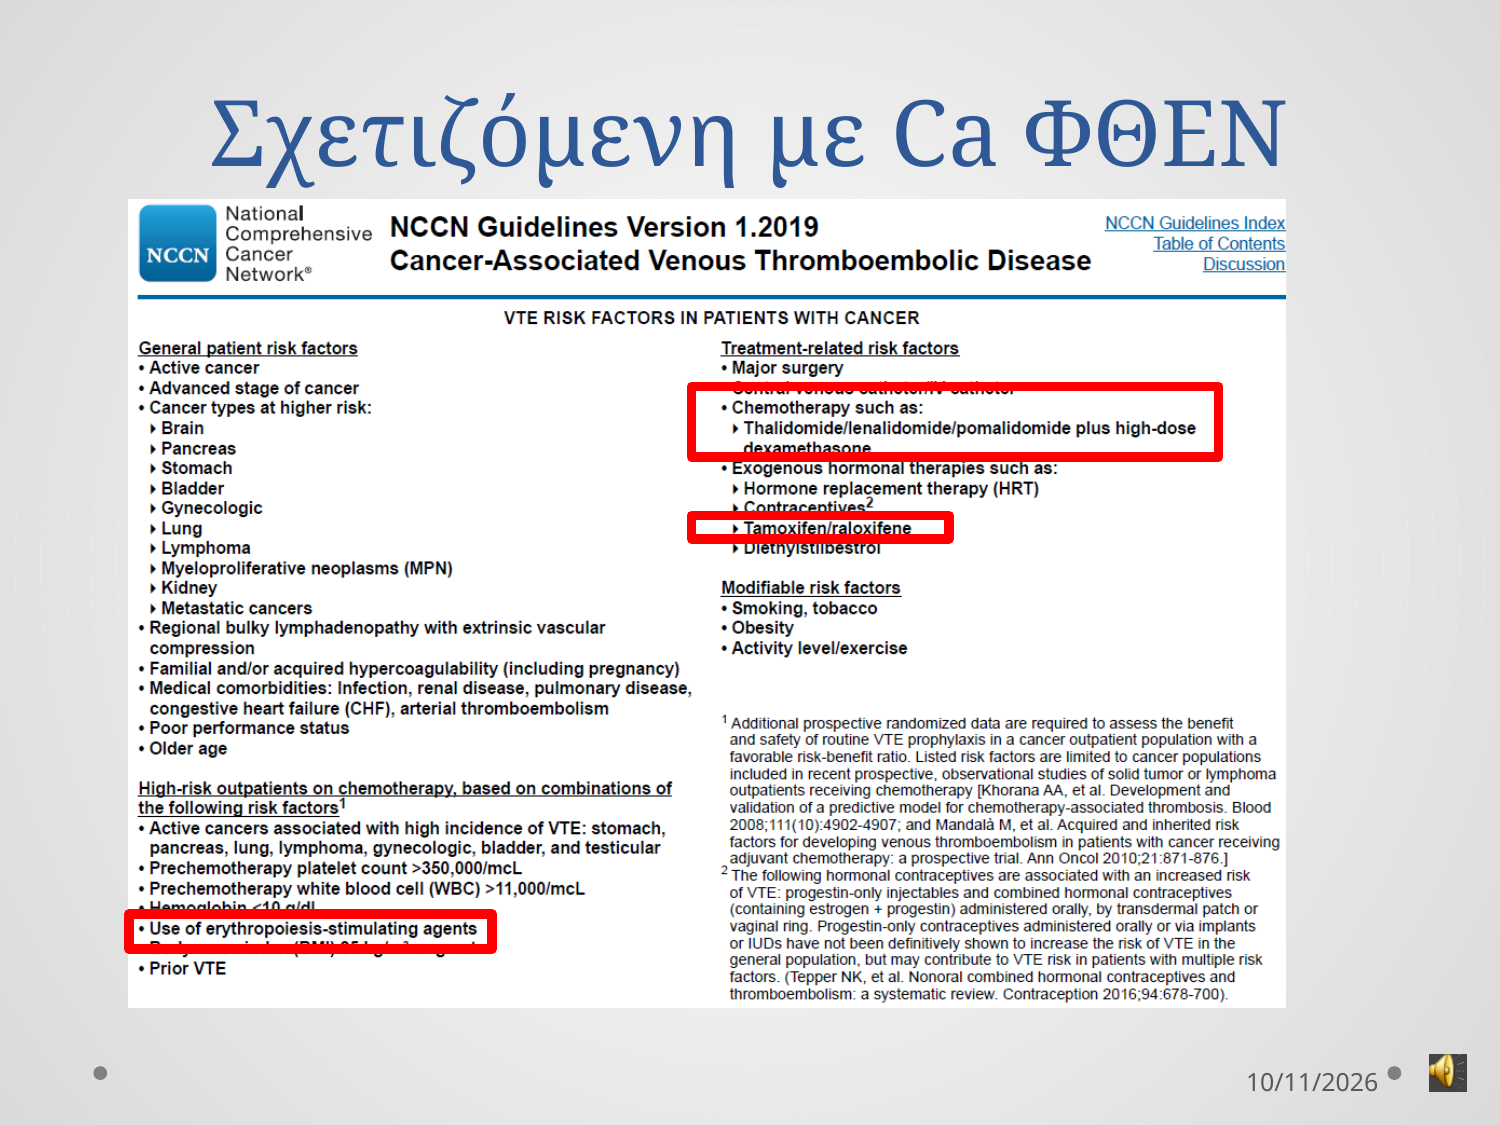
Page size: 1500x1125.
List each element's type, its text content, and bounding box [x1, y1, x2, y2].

picture [1427, 1052, 1469, 1094]
title Σχετιζόμενη με Ca ΦΘΕΝ [75, 0, 1425, 193]
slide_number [1043, 1053, 1386, 1114]
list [128, 198, 1286, 1008]
